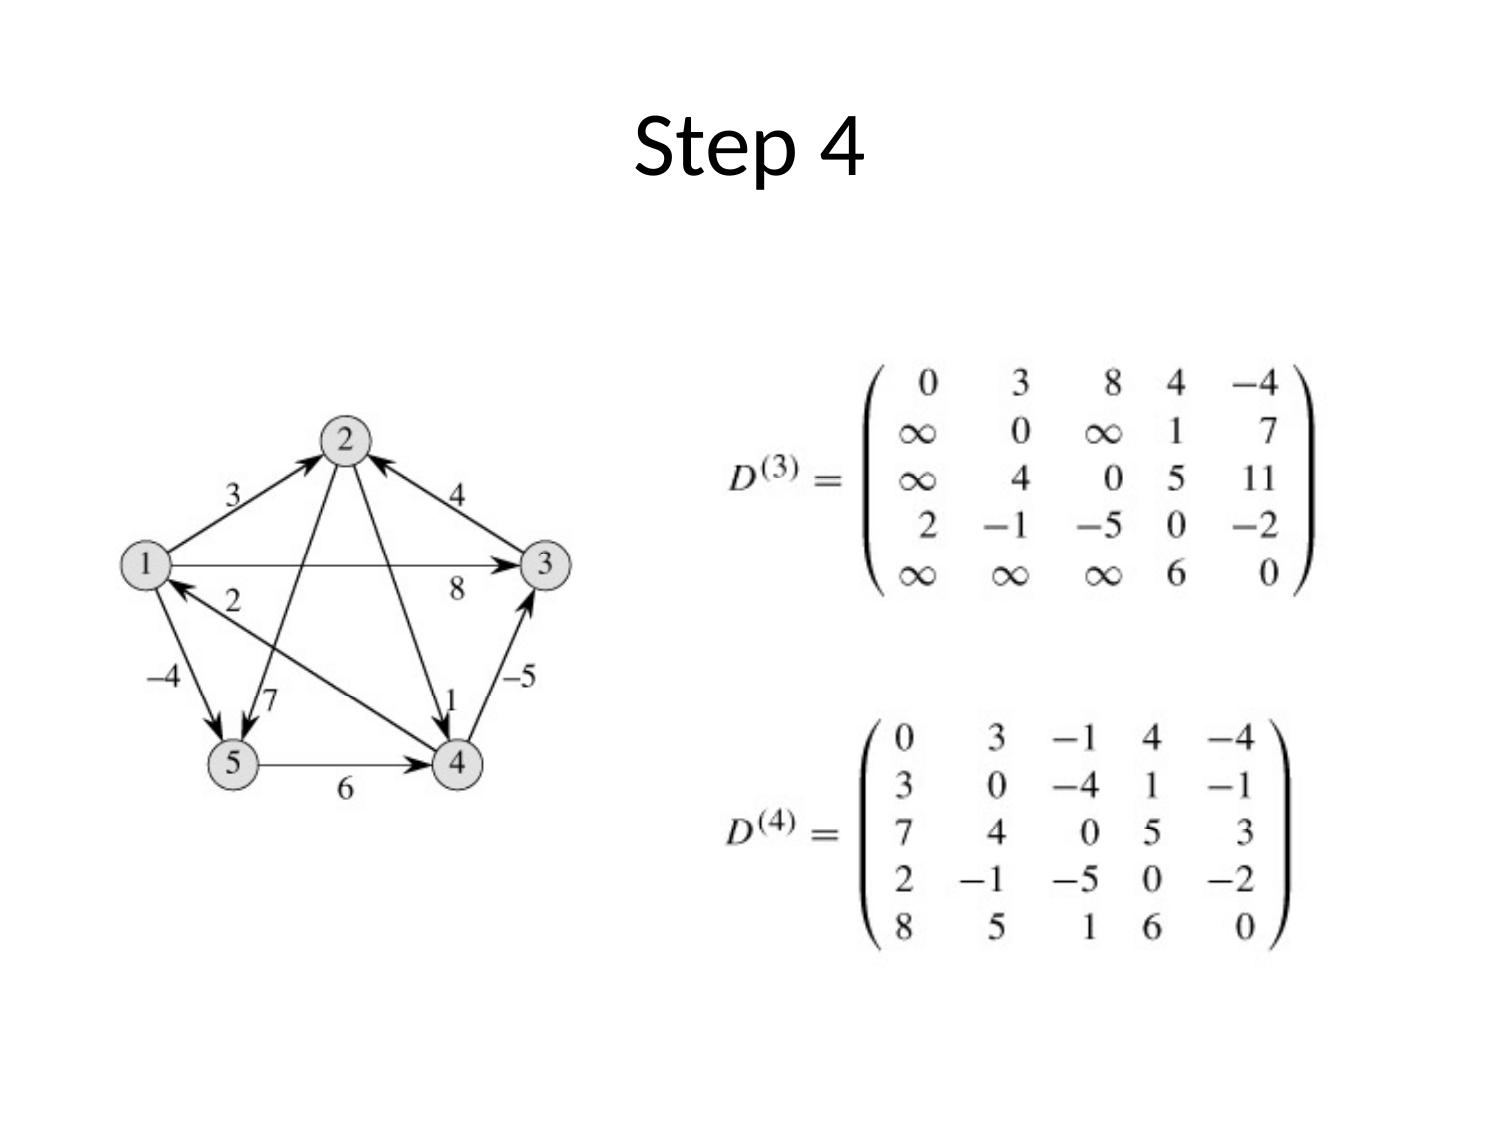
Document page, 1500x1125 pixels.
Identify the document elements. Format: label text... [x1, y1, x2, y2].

title Step 4 [75, 45, 1425, 233]
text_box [722, 324, 1370, 641]
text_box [114, 412, 628, 842]
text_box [719, 676, 1366, 1003]
